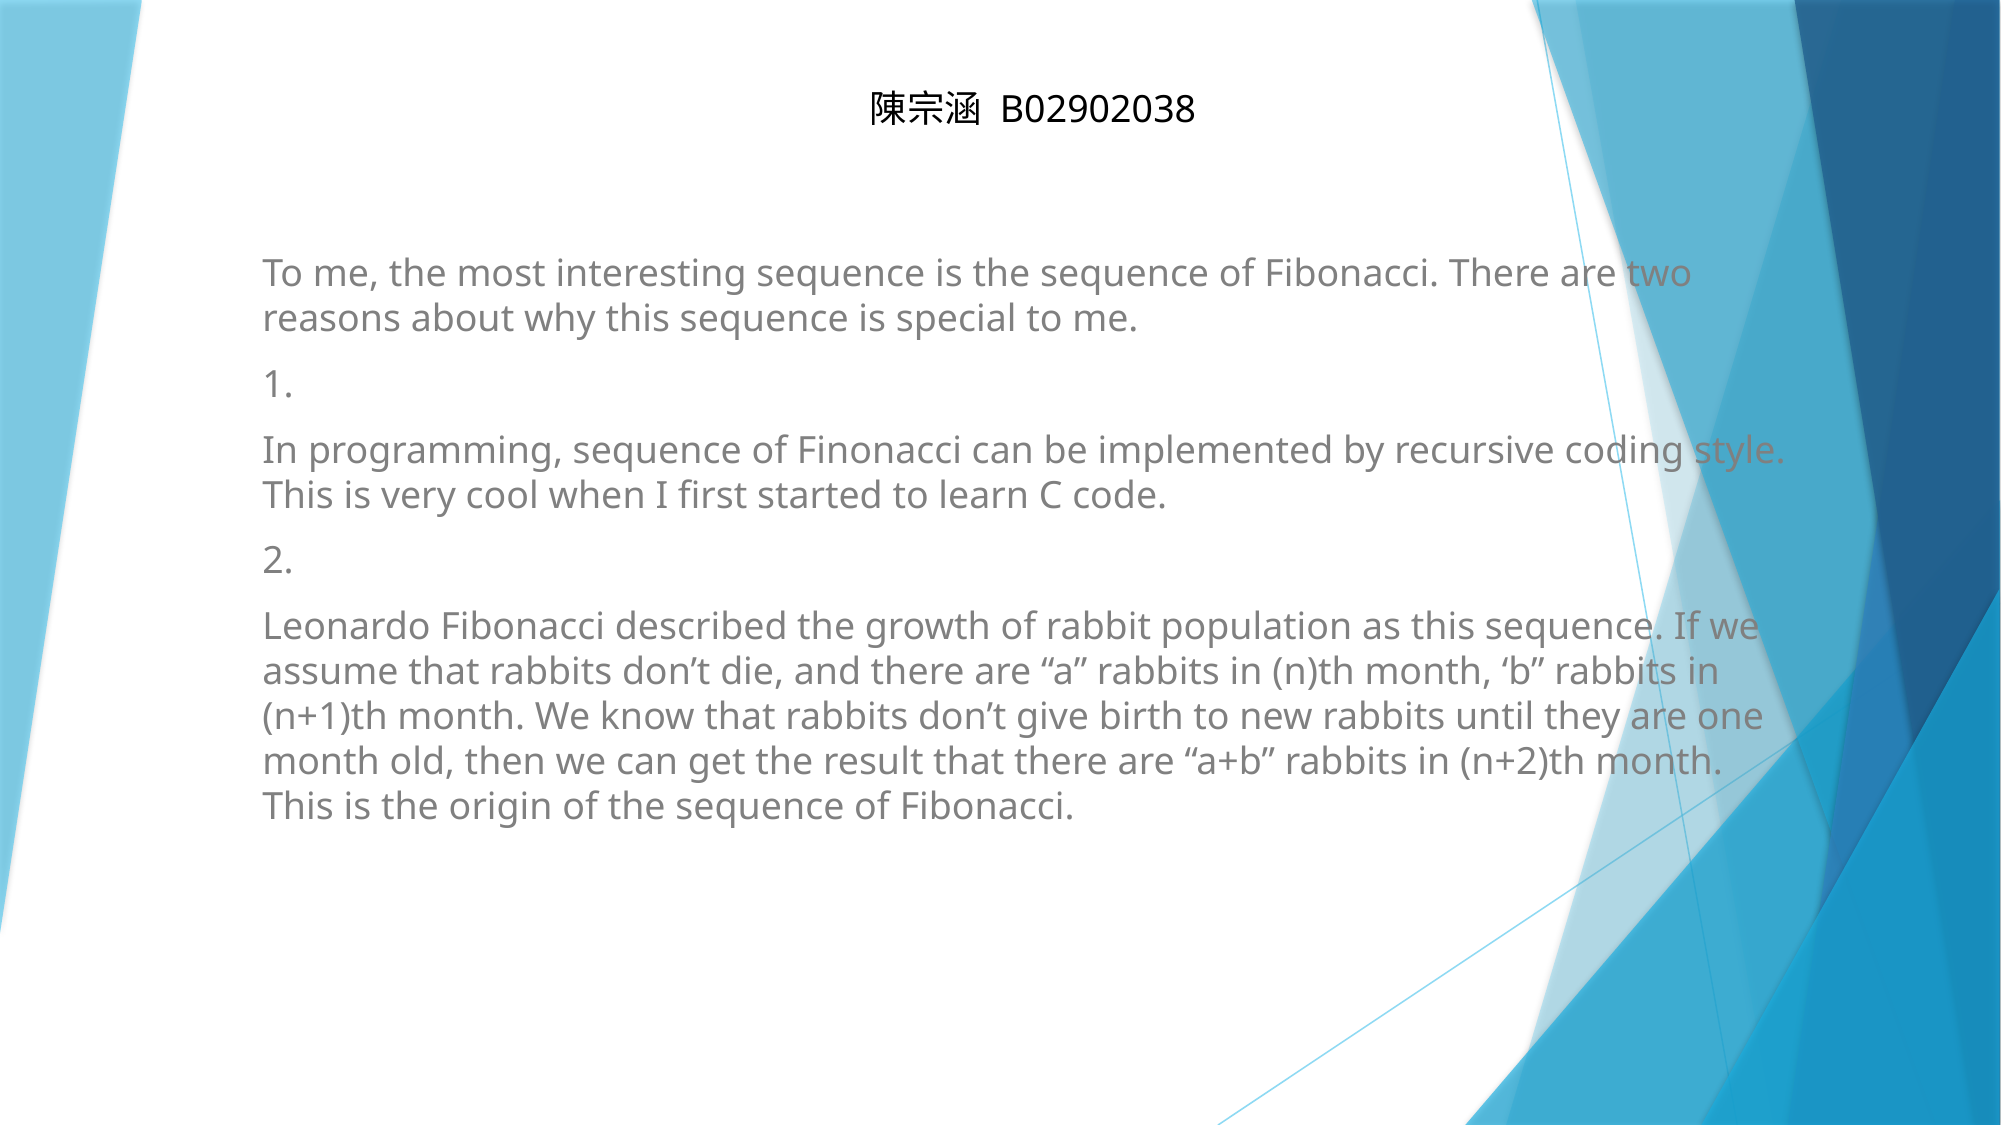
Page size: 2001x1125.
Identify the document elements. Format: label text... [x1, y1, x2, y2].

text_box 陳宗涵 B02902038 [855, 78, 1211, 138]
subtitle To me, the most interesting sequence is the sequence of Fibonacci. There are two reasons about why this sequence is special to me. 1. In programming, sequence of Finonacci can be implemented by recursive coding style. This is very cool when I first started to learn C code. 2. Leonardo Fibonacci described the growth of rabbit population as this sequence. If we assume that rabbits don’t die, and there are “a” rabbits in (n)th month, ‘b” rabbits in (n+1)th month. We know that rabbits don’t give birth to new rabbits until they are one month old, then we can get the result that there are “a+b” rabbits in (n+2)th month. This is the origin of the sequence of Fibonacci. [247, 241, 1819, 921]
